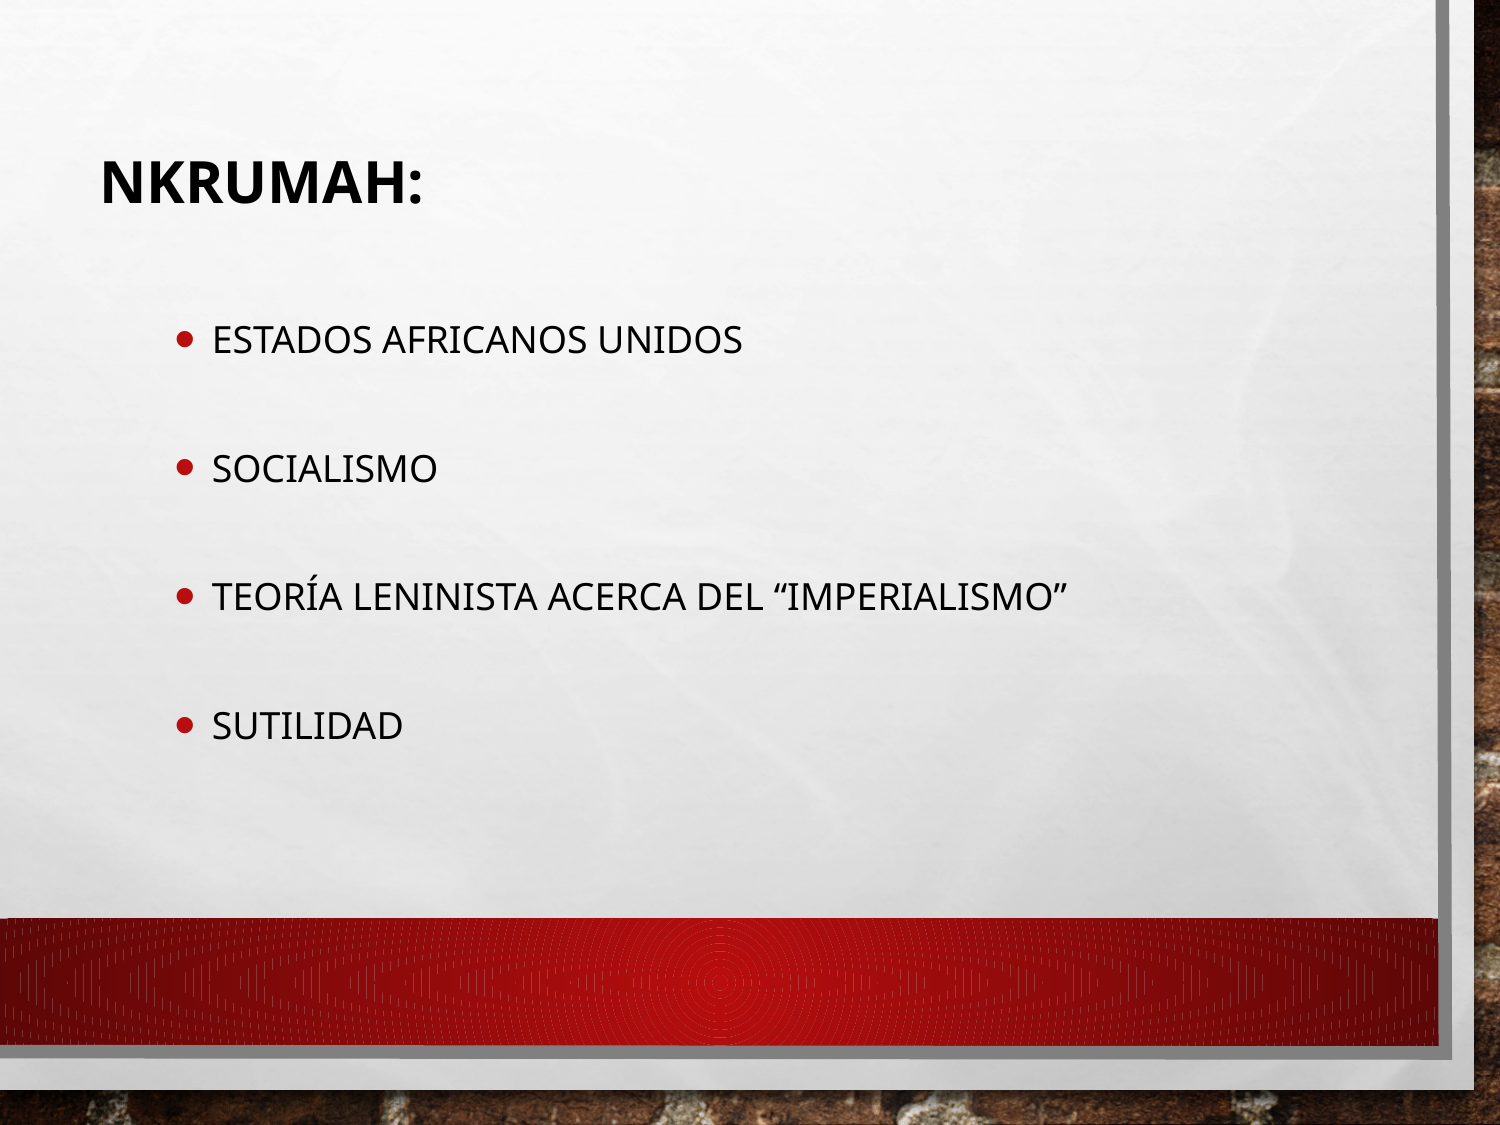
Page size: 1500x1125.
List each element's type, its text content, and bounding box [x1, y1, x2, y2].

list Nkrumah: Estados africanos unidos Socialismo Teoría leninista acerca del “imperialismo” Sutilidad [84, 78, 1364, 882]
picture [0, 0, 1500, 1125]
